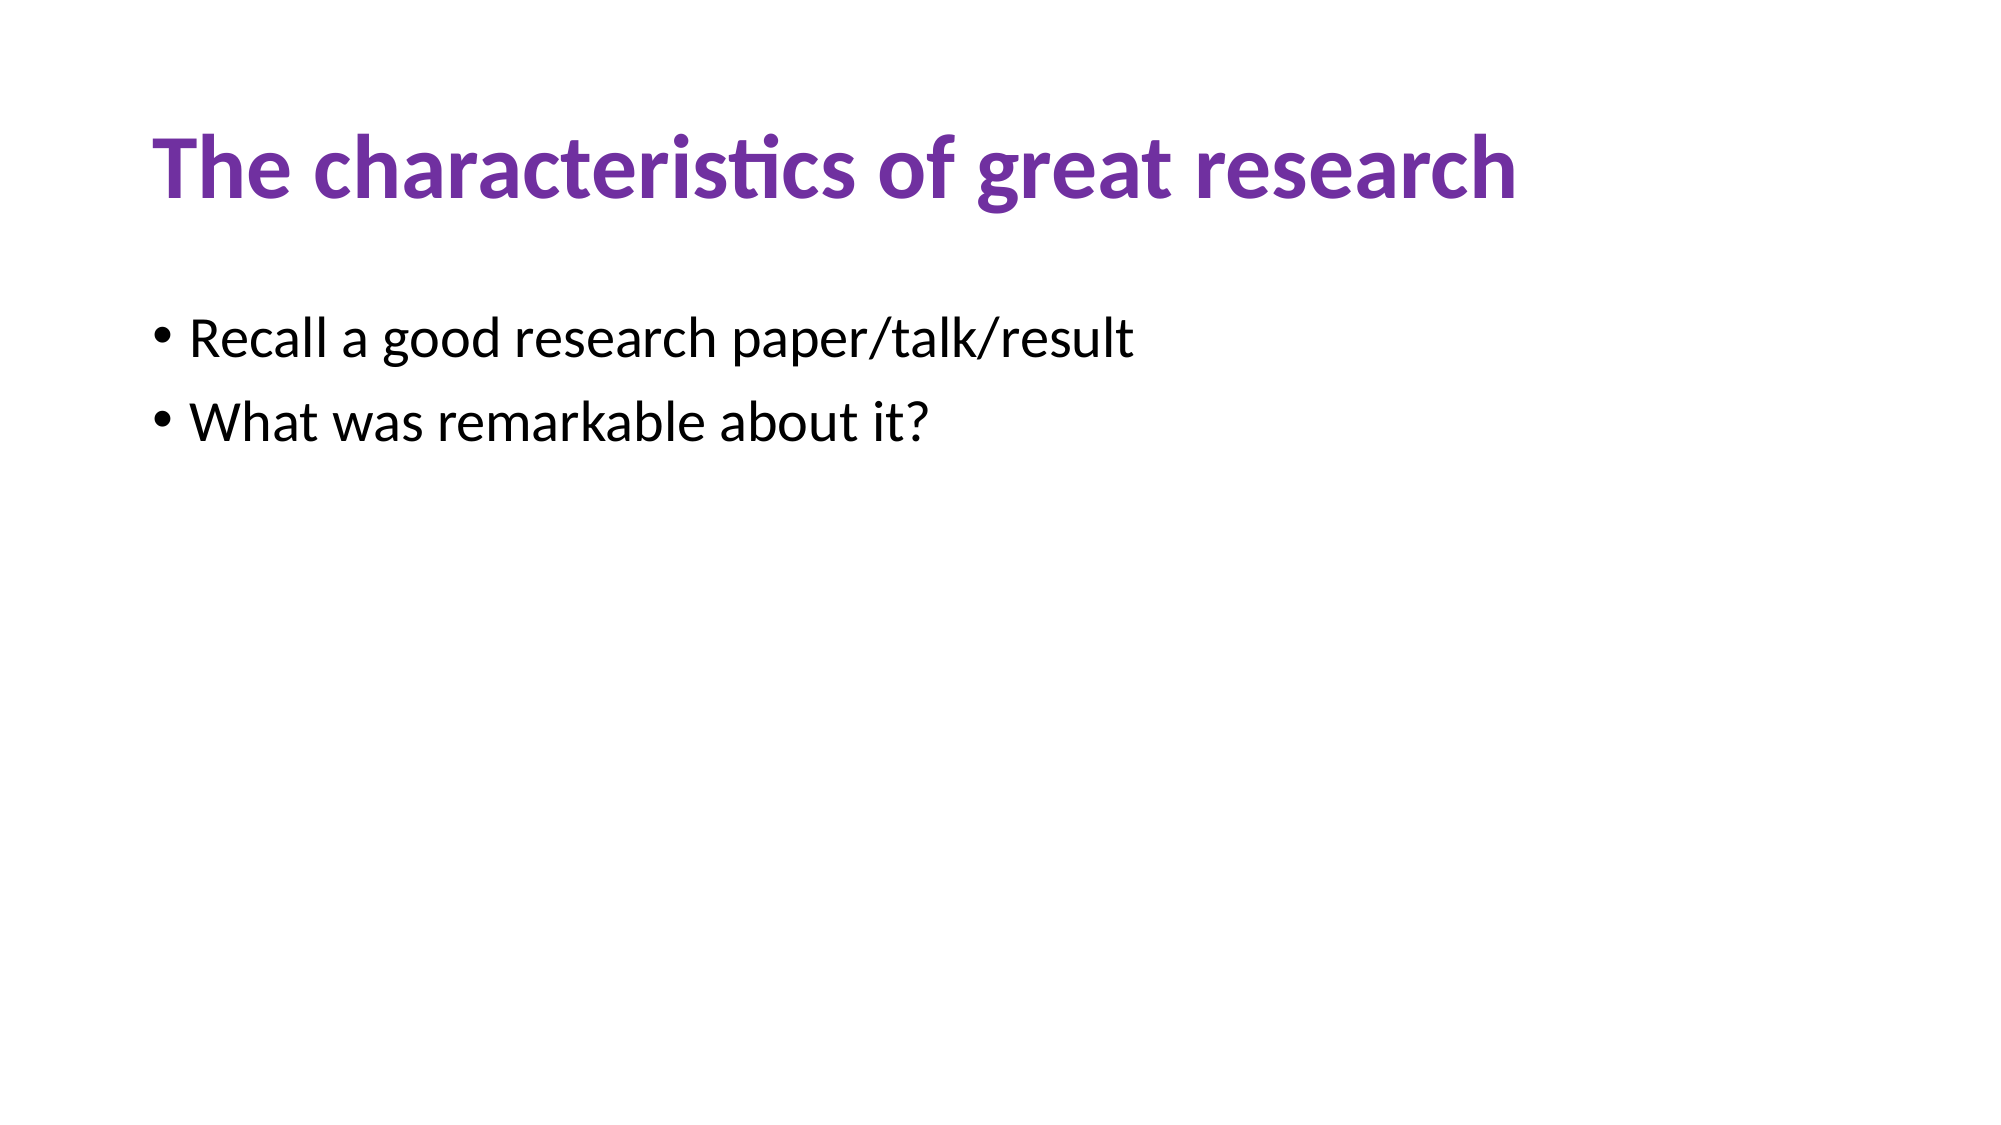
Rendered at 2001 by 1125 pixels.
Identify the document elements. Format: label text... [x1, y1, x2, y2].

list Recall a good research paper/talk/result What was remarkable about it? [137, 299, 1863, 1014]
title The characteristics of great research [137, 59, 1863, 278]
